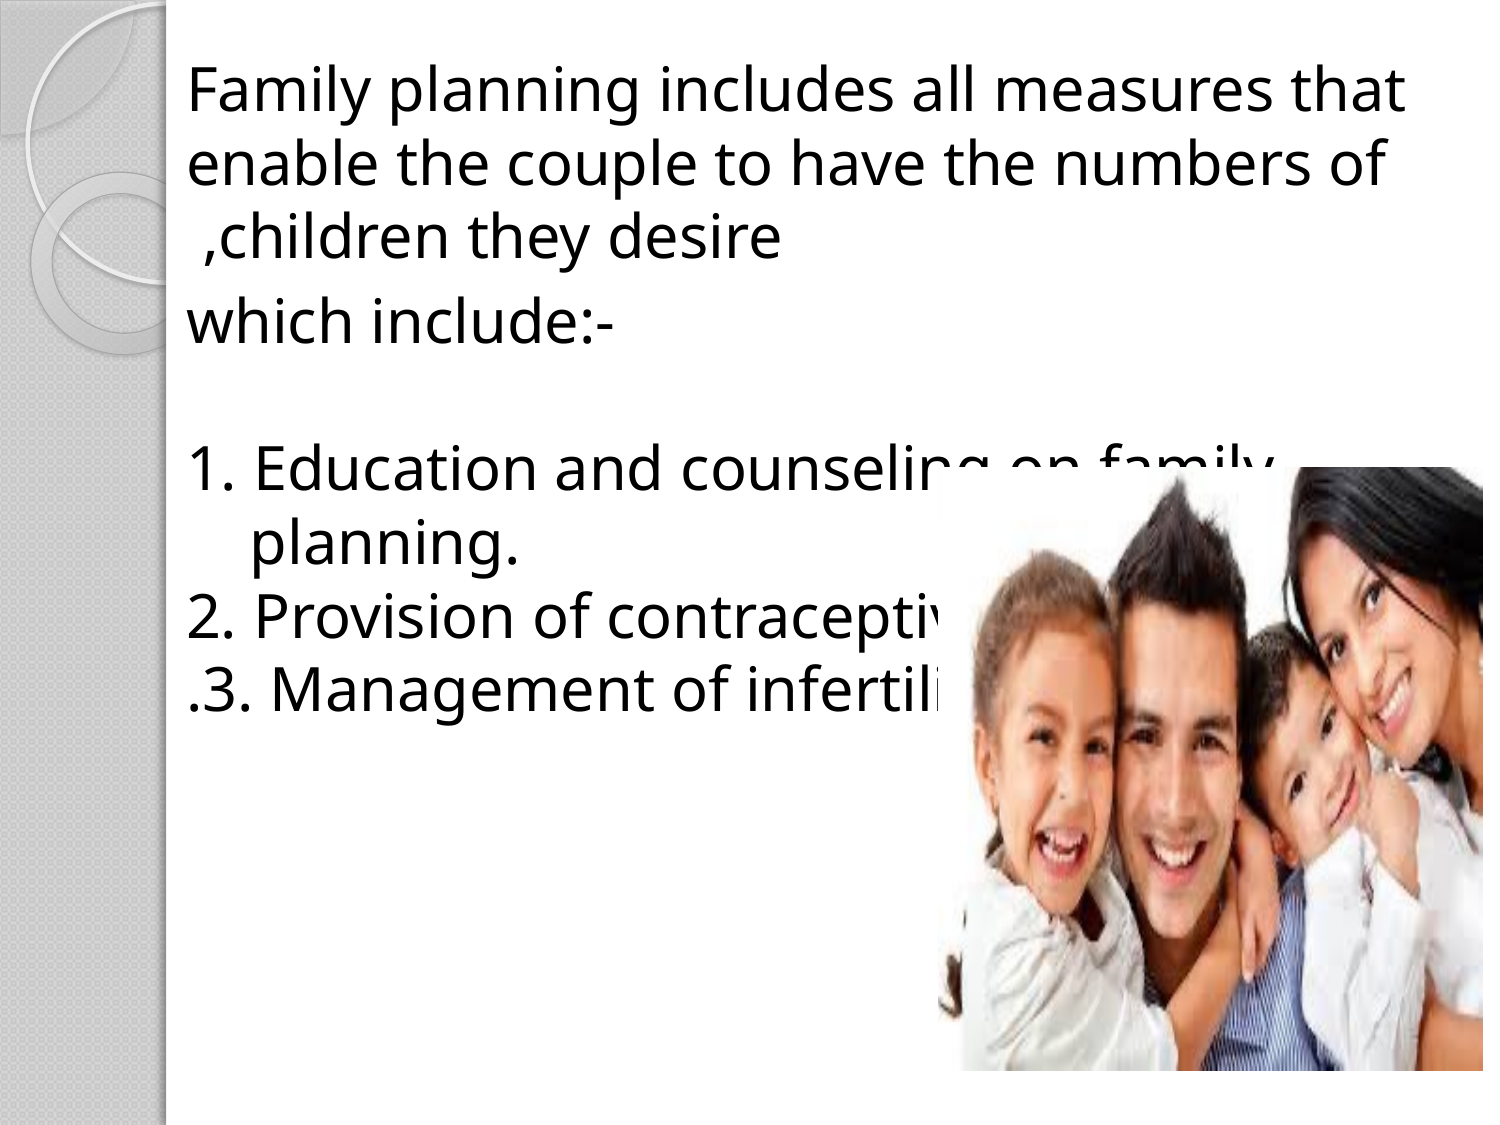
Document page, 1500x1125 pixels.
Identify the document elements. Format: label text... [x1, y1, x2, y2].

list Family planning includes all measures that enable the couple to have the numbers of children they desire, which include:- 1. Education and counseling on family planning. 2. Provision of contraceptives. 3. Management of infertility. [171, 42, 1425, 894]
picture [938, 467, 1483, 1071]
